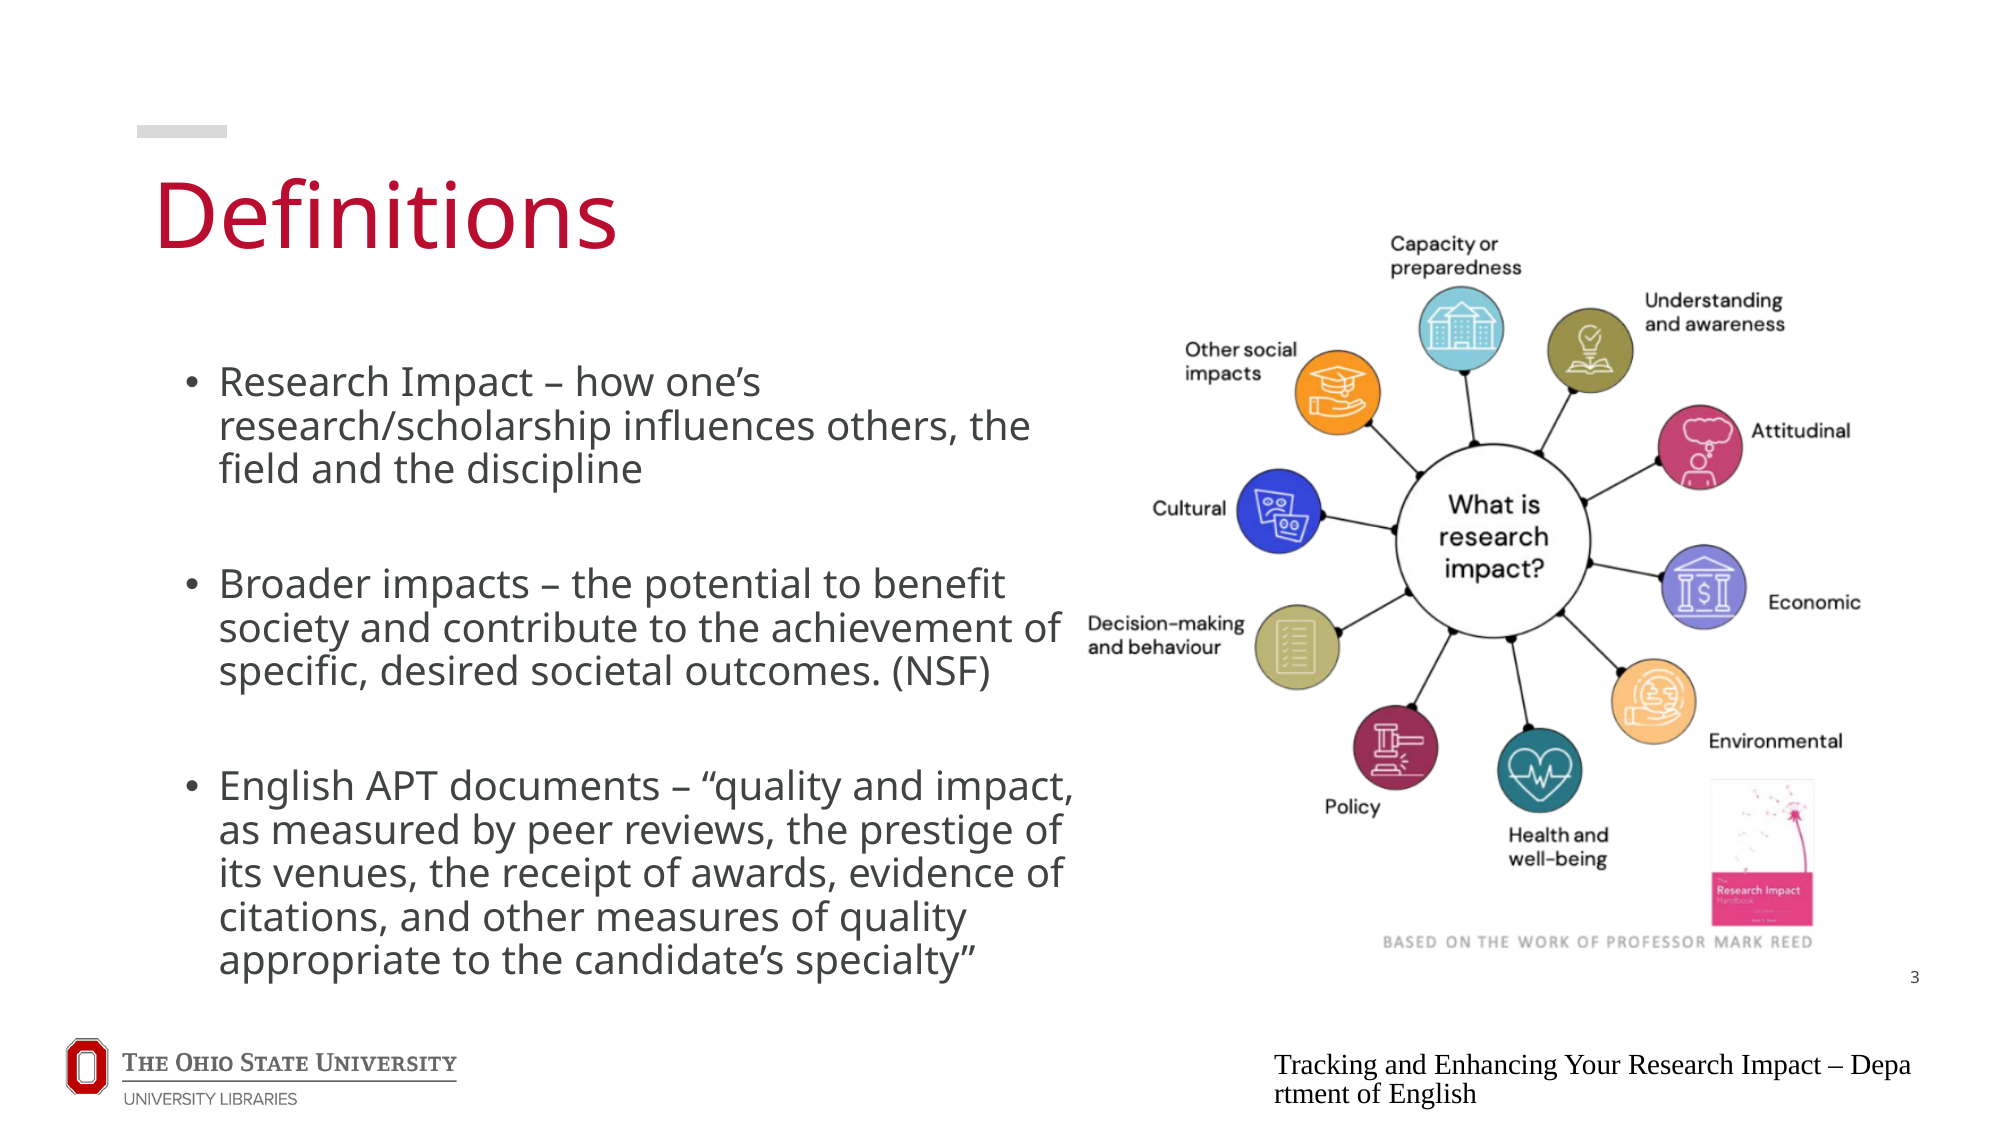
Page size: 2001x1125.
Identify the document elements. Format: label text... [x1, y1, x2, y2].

slide_number 3 [1853, 964, 1935, 1009]
picture [118, 1086, 309, 1111]
title Definitions [137, 161, 1863, 300]
picture [1074, 233, 1936, 964]
footer Tracking and Enhancing Your Research Impact – Department of English [1259, 1032, 1935, 1093]
list Research Impact – how one’s research/scholarship influences others, the field and the discipline Broader impacts – the potential to benefit society and contribute to the achievement of specific, desired societal outcomes. (NSF) English APT documents – “quality and impact, as measured by peer reviews, the prestige of its venues, the receipt of awards, evidence of citations, and other measures of quality appropriate to the candidate’s specialty” [170, 354, 1097, 1014]
